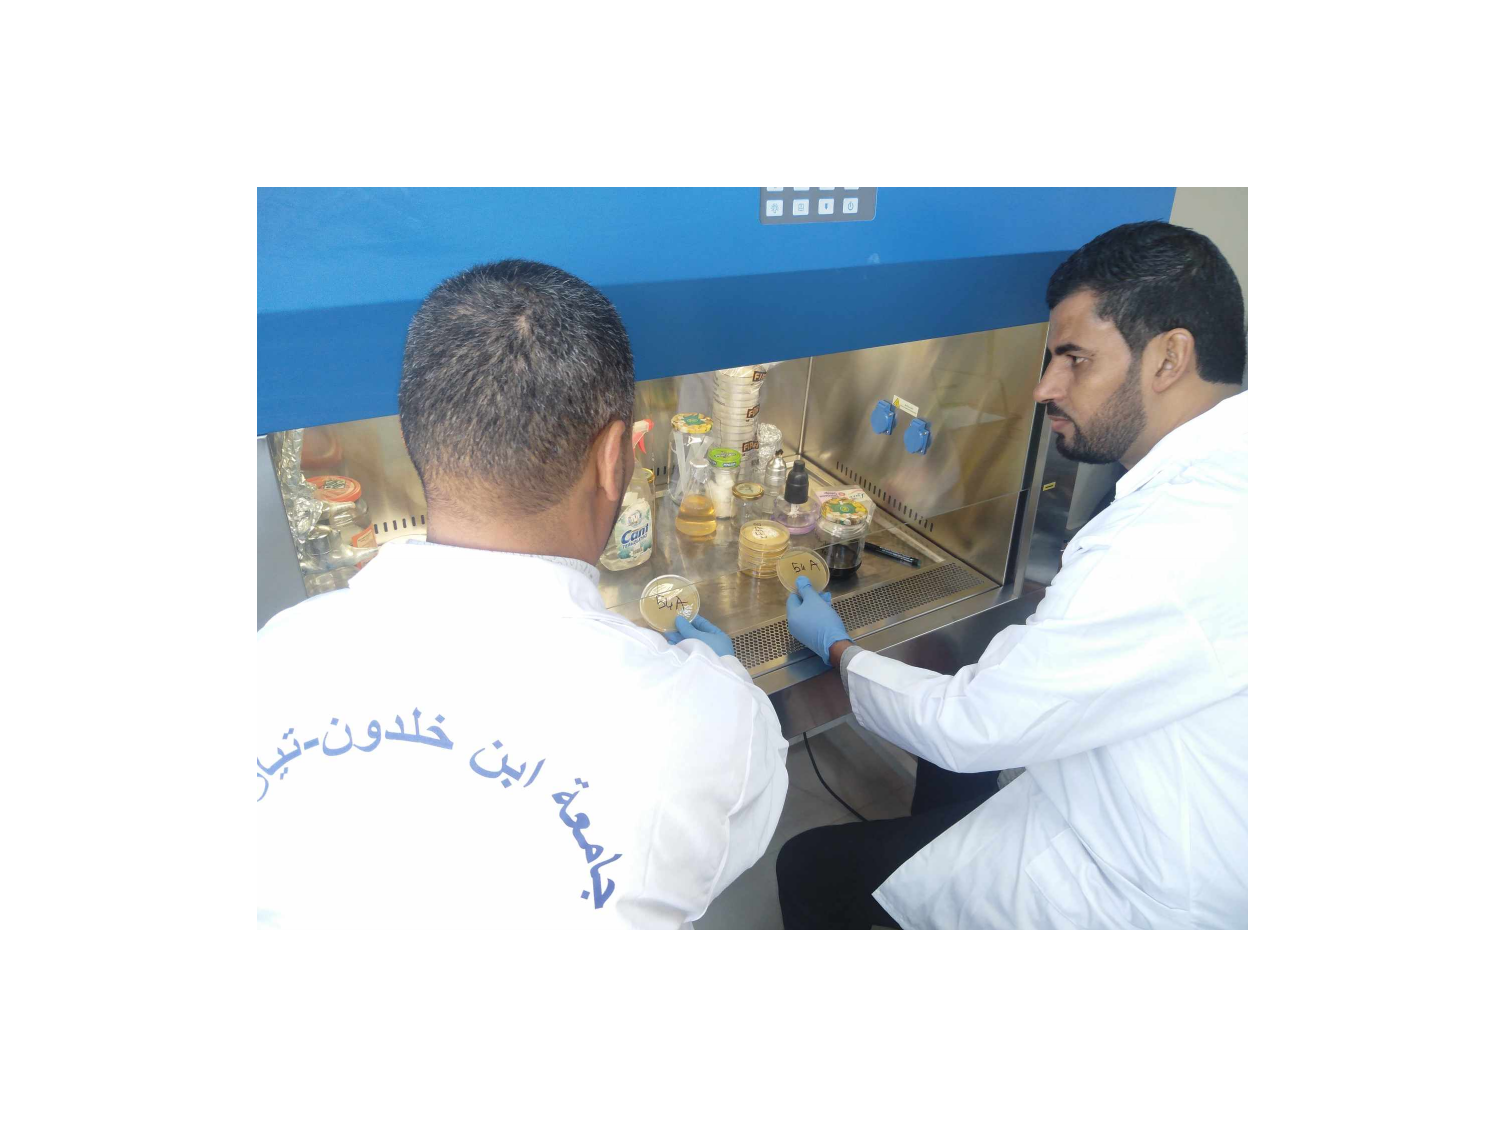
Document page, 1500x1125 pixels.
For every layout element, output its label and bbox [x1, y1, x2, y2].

list [257, 187, 1248, 931]
